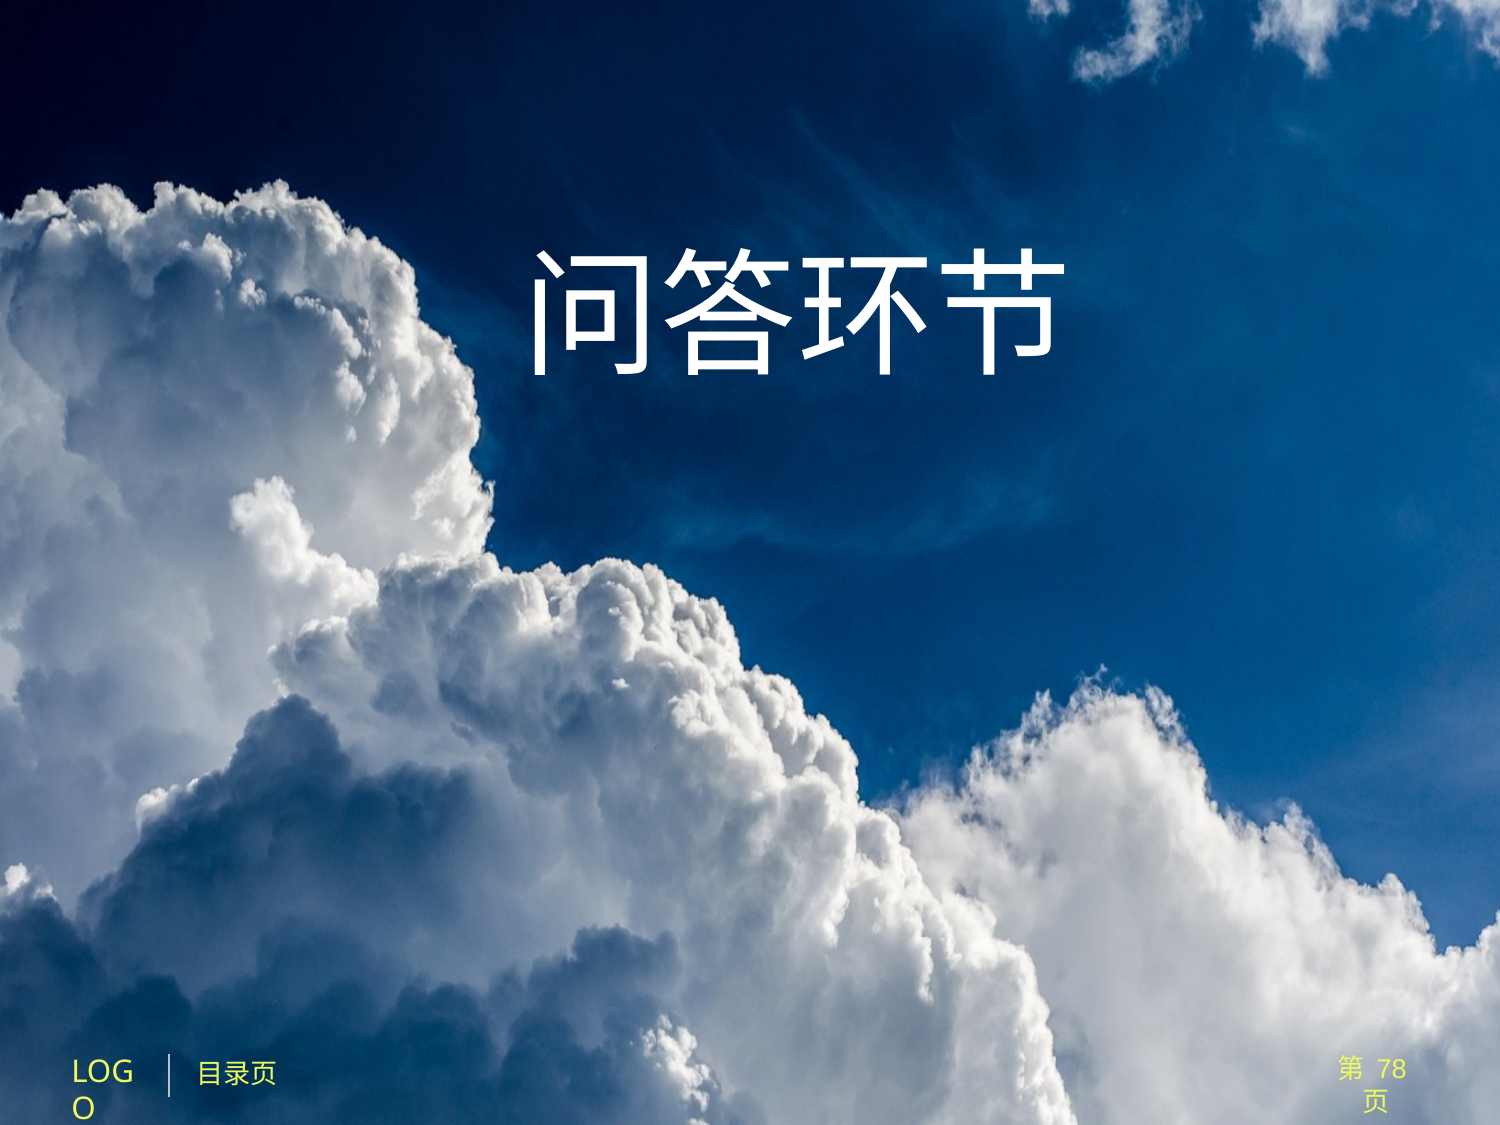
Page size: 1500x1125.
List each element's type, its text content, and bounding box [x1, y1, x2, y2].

text_box 问答环节 记住实践专题网站地址了么？uibeshijian.uibe.edu.cn 关注“贸大实践”人人、微信、微博了么？ [277, 219, 1317, 1125]
picture [0, 0, 1500, 1125]
